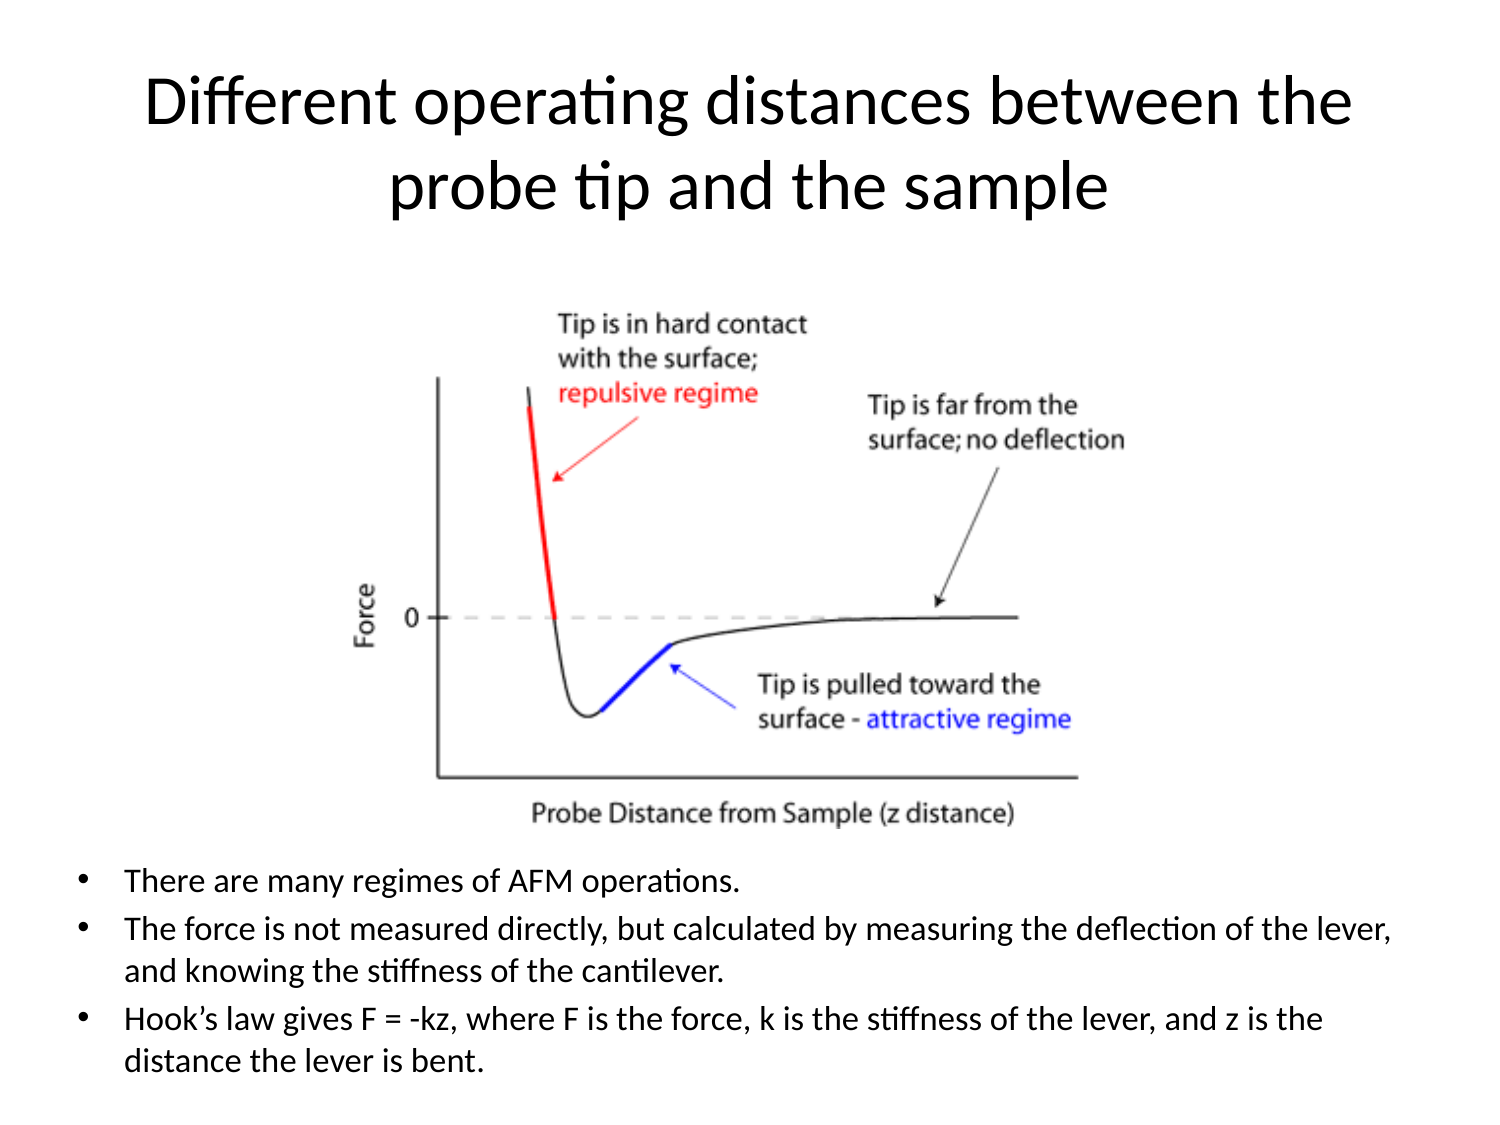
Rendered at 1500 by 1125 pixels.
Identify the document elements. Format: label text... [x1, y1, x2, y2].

list There are many regimes of AFM operations. The force is not measured directly, but calculated by measuring the deflection of the lever, and knowing the stiffness of the cantilever. Hook’s law gives F = -kz, where F is the force, k is the stiffness of the lever, and z is the distance the lever is bent. [62, 849, 1413, 1088]
title Different operating distances between the probe tip and the sample [75, 45, 1425, 233]
picture [349, 249, 1138, 829]
